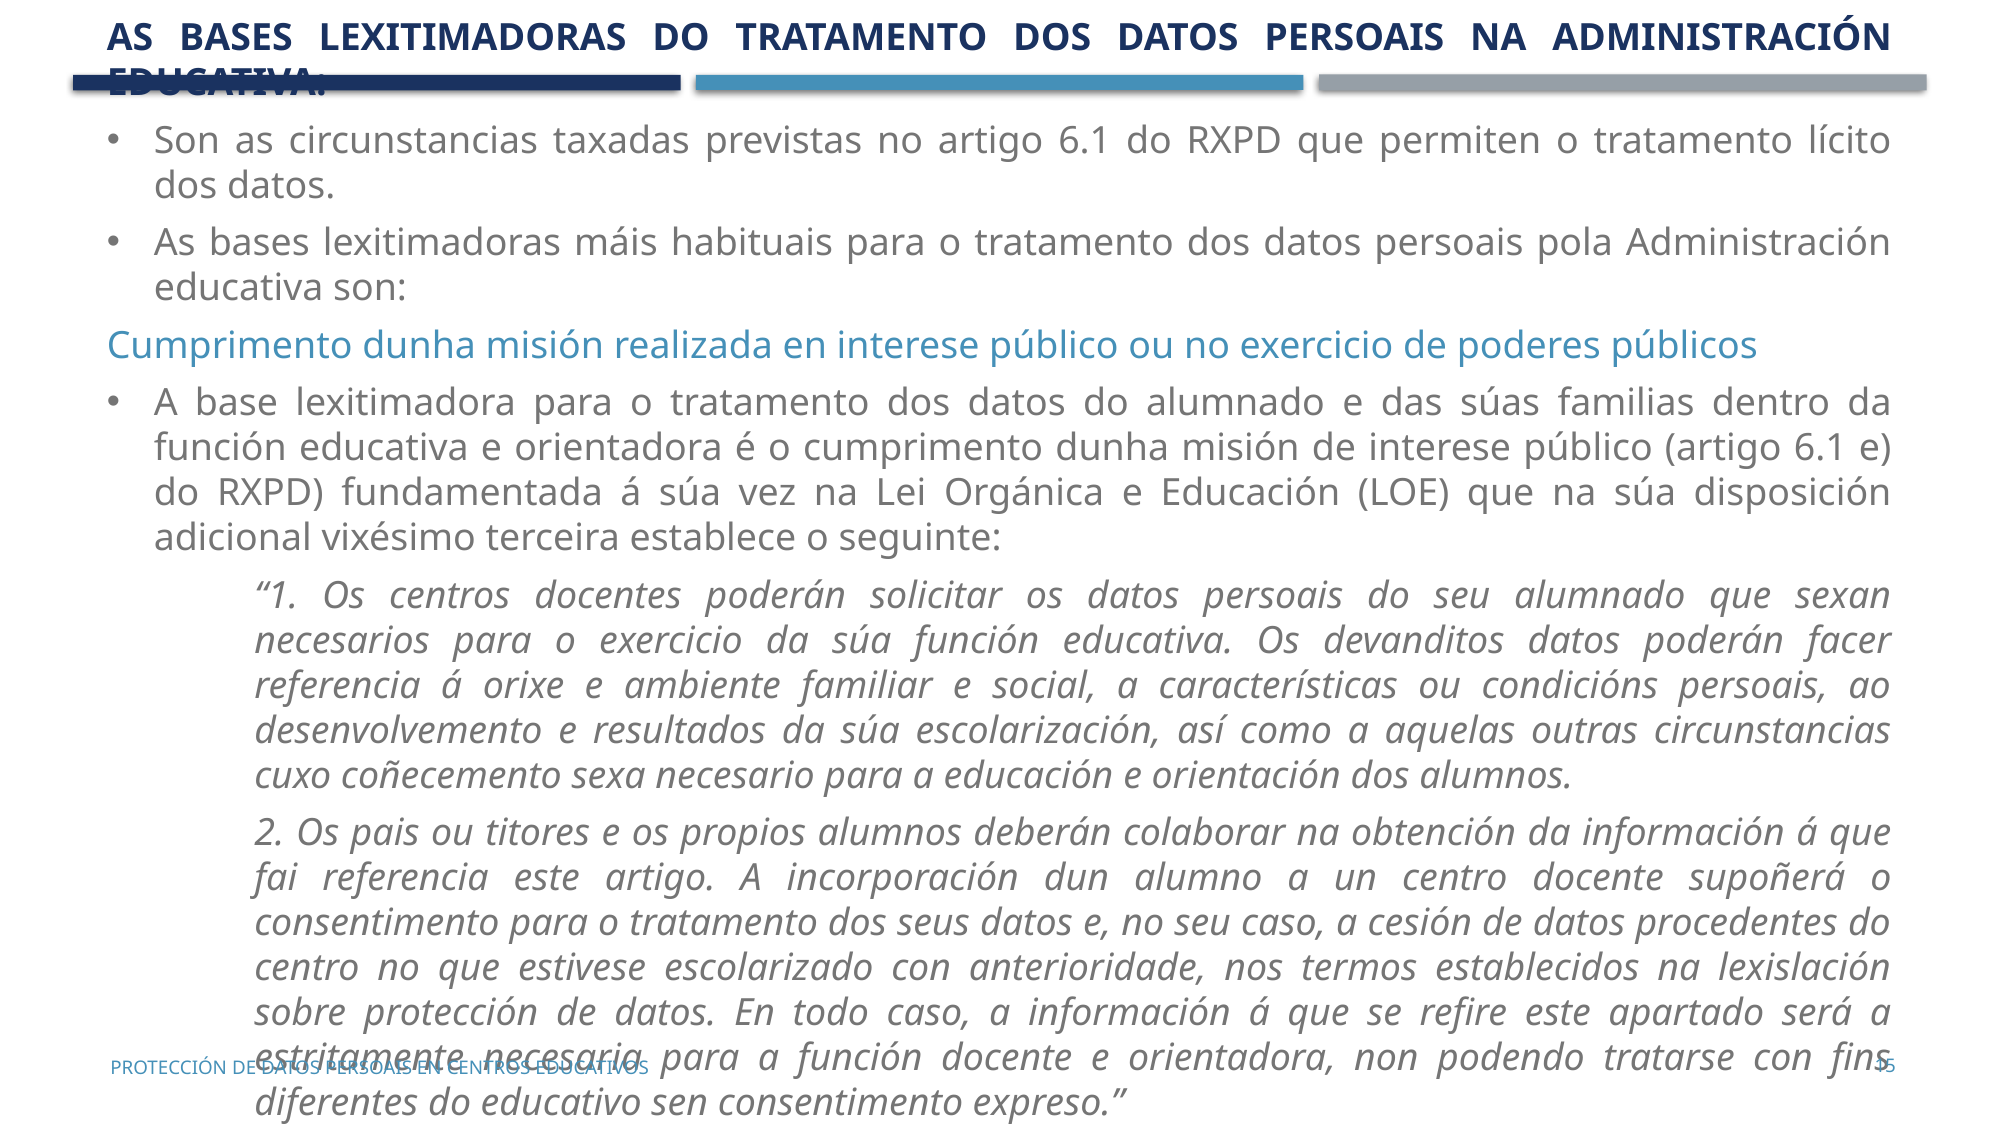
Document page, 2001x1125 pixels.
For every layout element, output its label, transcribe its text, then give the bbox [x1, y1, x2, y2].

slide_number 15 [1738, 1036, 1912, 1097]
text_box As bases lexitimadoras do tratamento dos datos persoais na administración educativa: Son as circunstancias taxadas previstas no artigo 6.1 do RXPD que permiten o tratamento lícito dos datos. As bases lexitimadoras máis habituais para o tratamento dos datos persoais pola Administración educativa son: Cumprimento dunha misión realizada en interese público ou no exercicio de poderes públicos A base lexitimadora para o tratamento dos datos do alumnado e das súas familias dentro da función educativa e orientadora é o cumprimento dunha misión de interese público (artigo 6.1 e) do RXPD) fundamentada á súa vez na Lei Orgánica e Educación (LOE) que na súa disposición adicional vixésimo terceira establece o seguinte: “1. Os centros docentes poderán solicitar os datos persoais do seu alumnado que sexan necesarios para o exercicio da súa función educativa. Os devanditos datos poderán facer referencia á orixe e ambiente familiar e social, a características ou condicións persoais, ao desenvolvemento e resultados da súa escolarización, así como a aquelas outras circunstancias cuxo coñecemento sexa necesario para a educación e orientación dos alumnos. 2. Os pais ou titores e os propios alumnos deberán colaborar na obtención da información á que fai referencia este artigo. A incorporación dun alumno a un centro docente supoñerá o consentimento para o tratamento dos seus datos e, no seu caso, a cesión de datos procedentes do centro no que estivese escolarizado con anterioridade, nos termos establecidos na lexislación sobre protección de datos. En todo caso, a información á que se refire este apartado será a estritamente necesaria para a función docente e orientadora, non podendo tratarse con fins diferentes do educativo sen consentimento expreso.” [92, 5, 1908, 1125]
footer PROTECCIÓN DE DATOS PERSOAIS EN CENTROS EDUCATIVOS [95, 1036, 1230, 1097]
